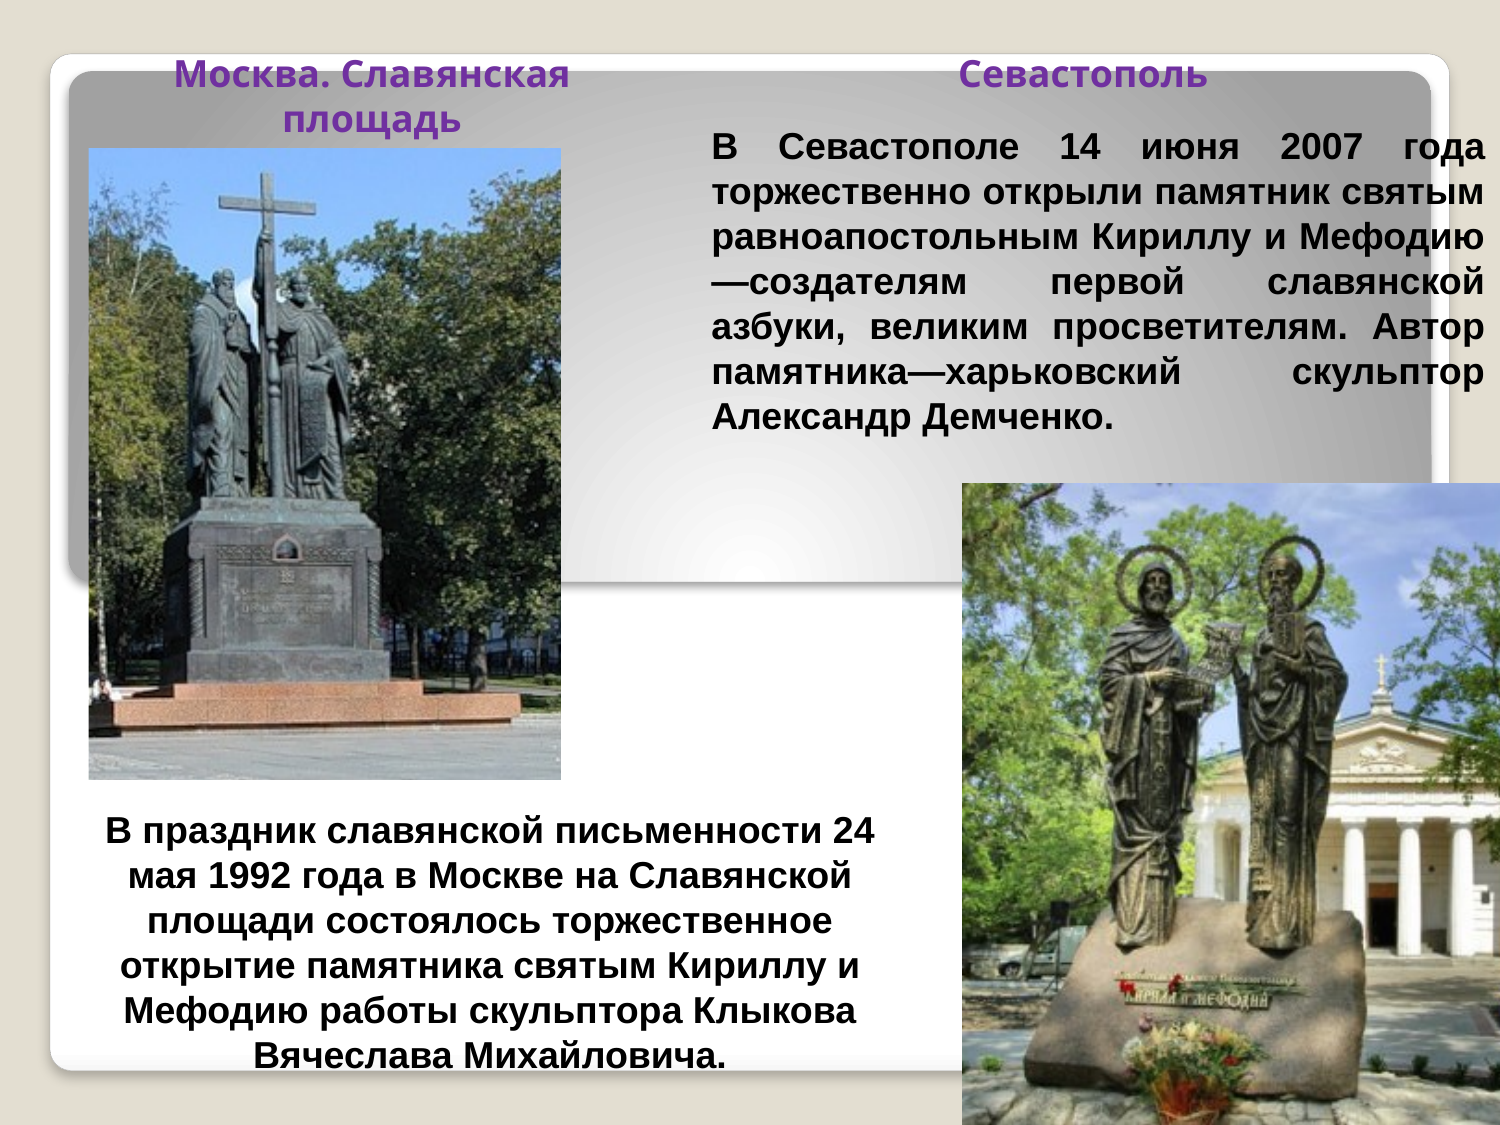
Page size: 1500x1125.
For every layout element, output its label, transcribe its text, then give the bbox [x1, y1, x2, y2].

text_box В Севастополе 14 июня 2007 года торжественно открыли памятник святым равноапостольным Кириллу и Мефодию—создателям первой славянской азбуки, великим просветителям. Автор памятника—харьковский скульптор Александр Демченко. [696, 114, 1500, 445]
picture [950, 471, 1500, 1125]
picture [88, 148, 562, 780]
text_box Москва. Славянская площадь [123, 42, 621, 148]
text_box В праздник славянской письменности 24 мая 1992 года в Москве на Славянской площади состоялось торжественное открытие памятника святым Кириллу и Мефодию работы скульптора Клыкова Вячеслава Михайловича. [64, 798, 916, 1084]
text_box Севастополь [943, 42, 1224, 103]
